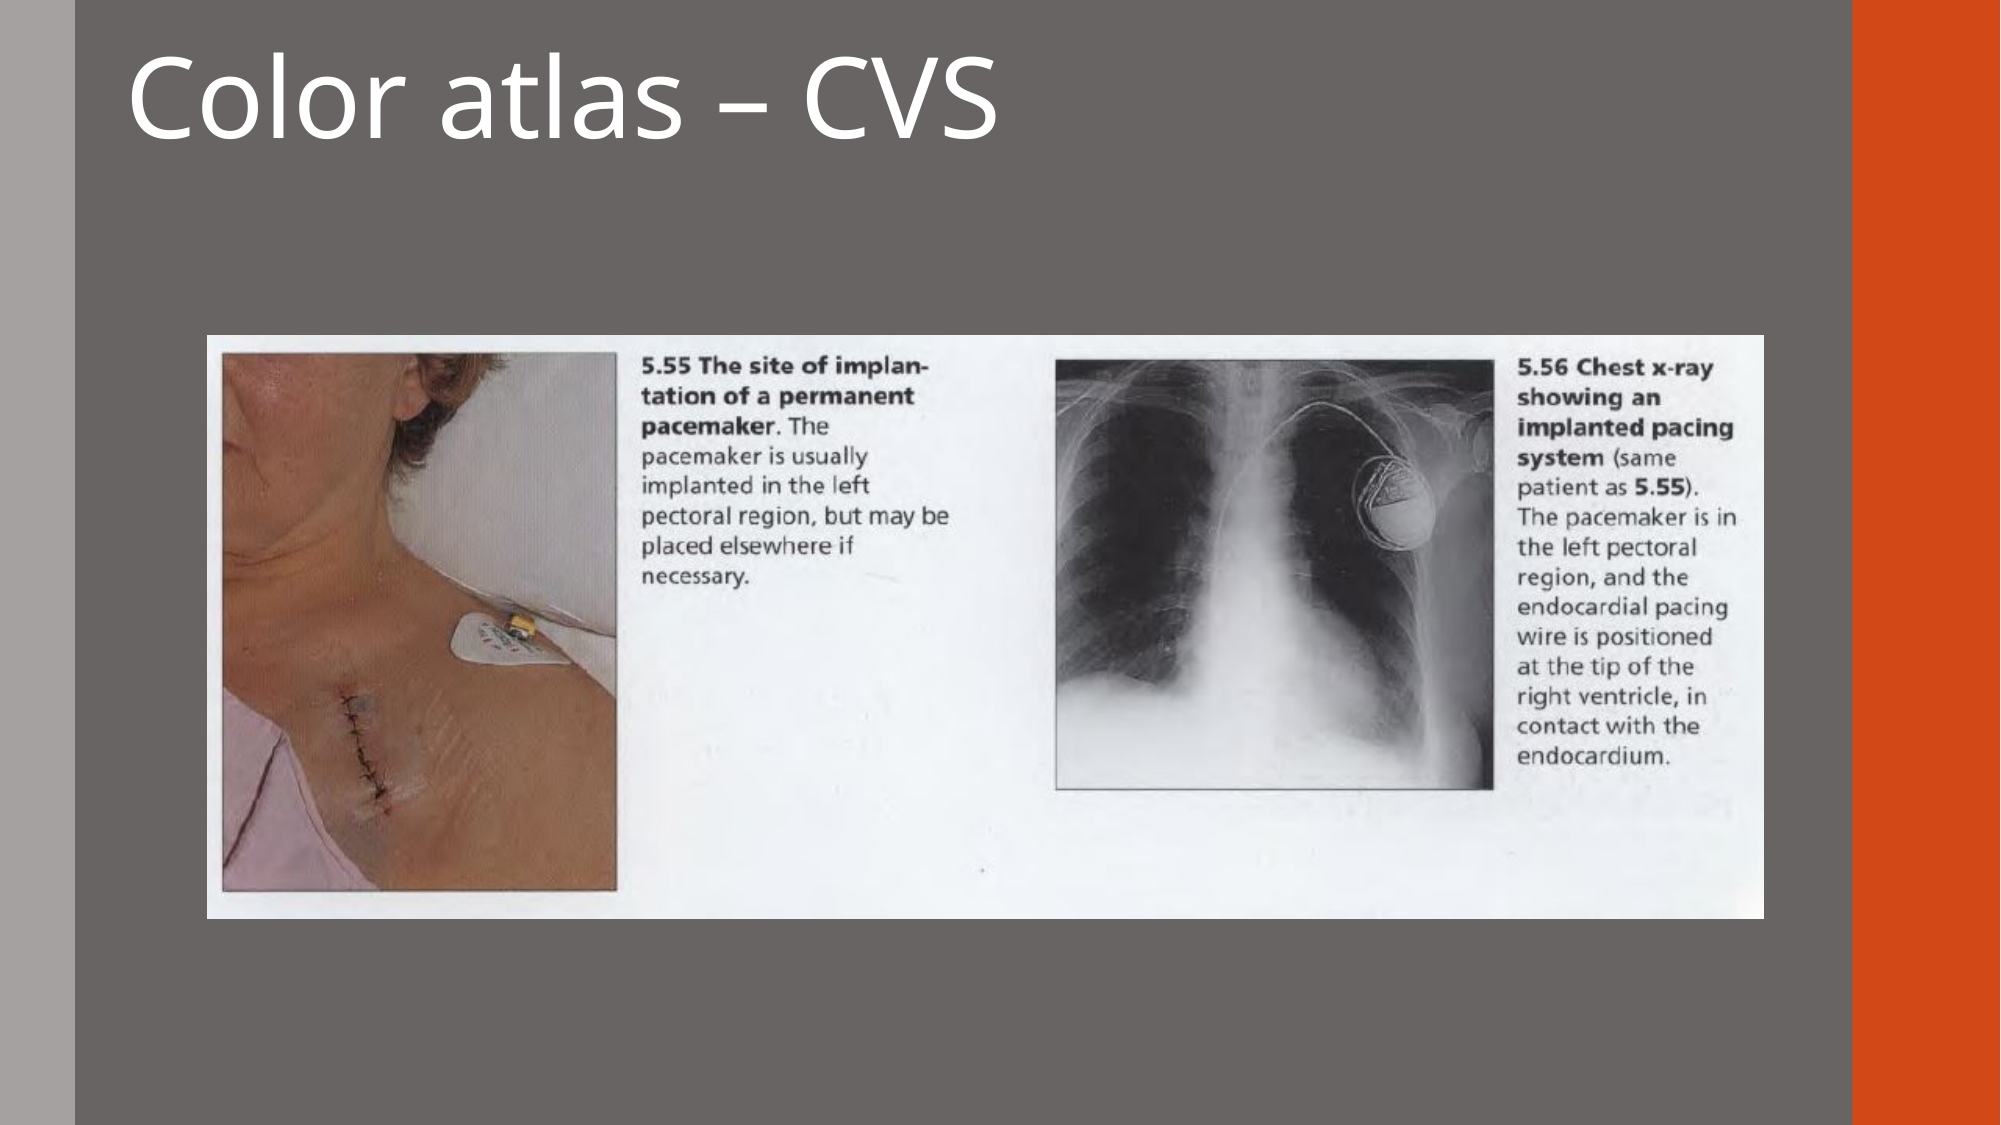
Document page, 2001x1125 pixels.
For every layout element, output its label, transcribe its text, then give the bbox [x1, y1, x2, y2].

picture [207, 335, 1765, 919]
text_box Color atlas – CVS [110, 18, 1017, 169]
